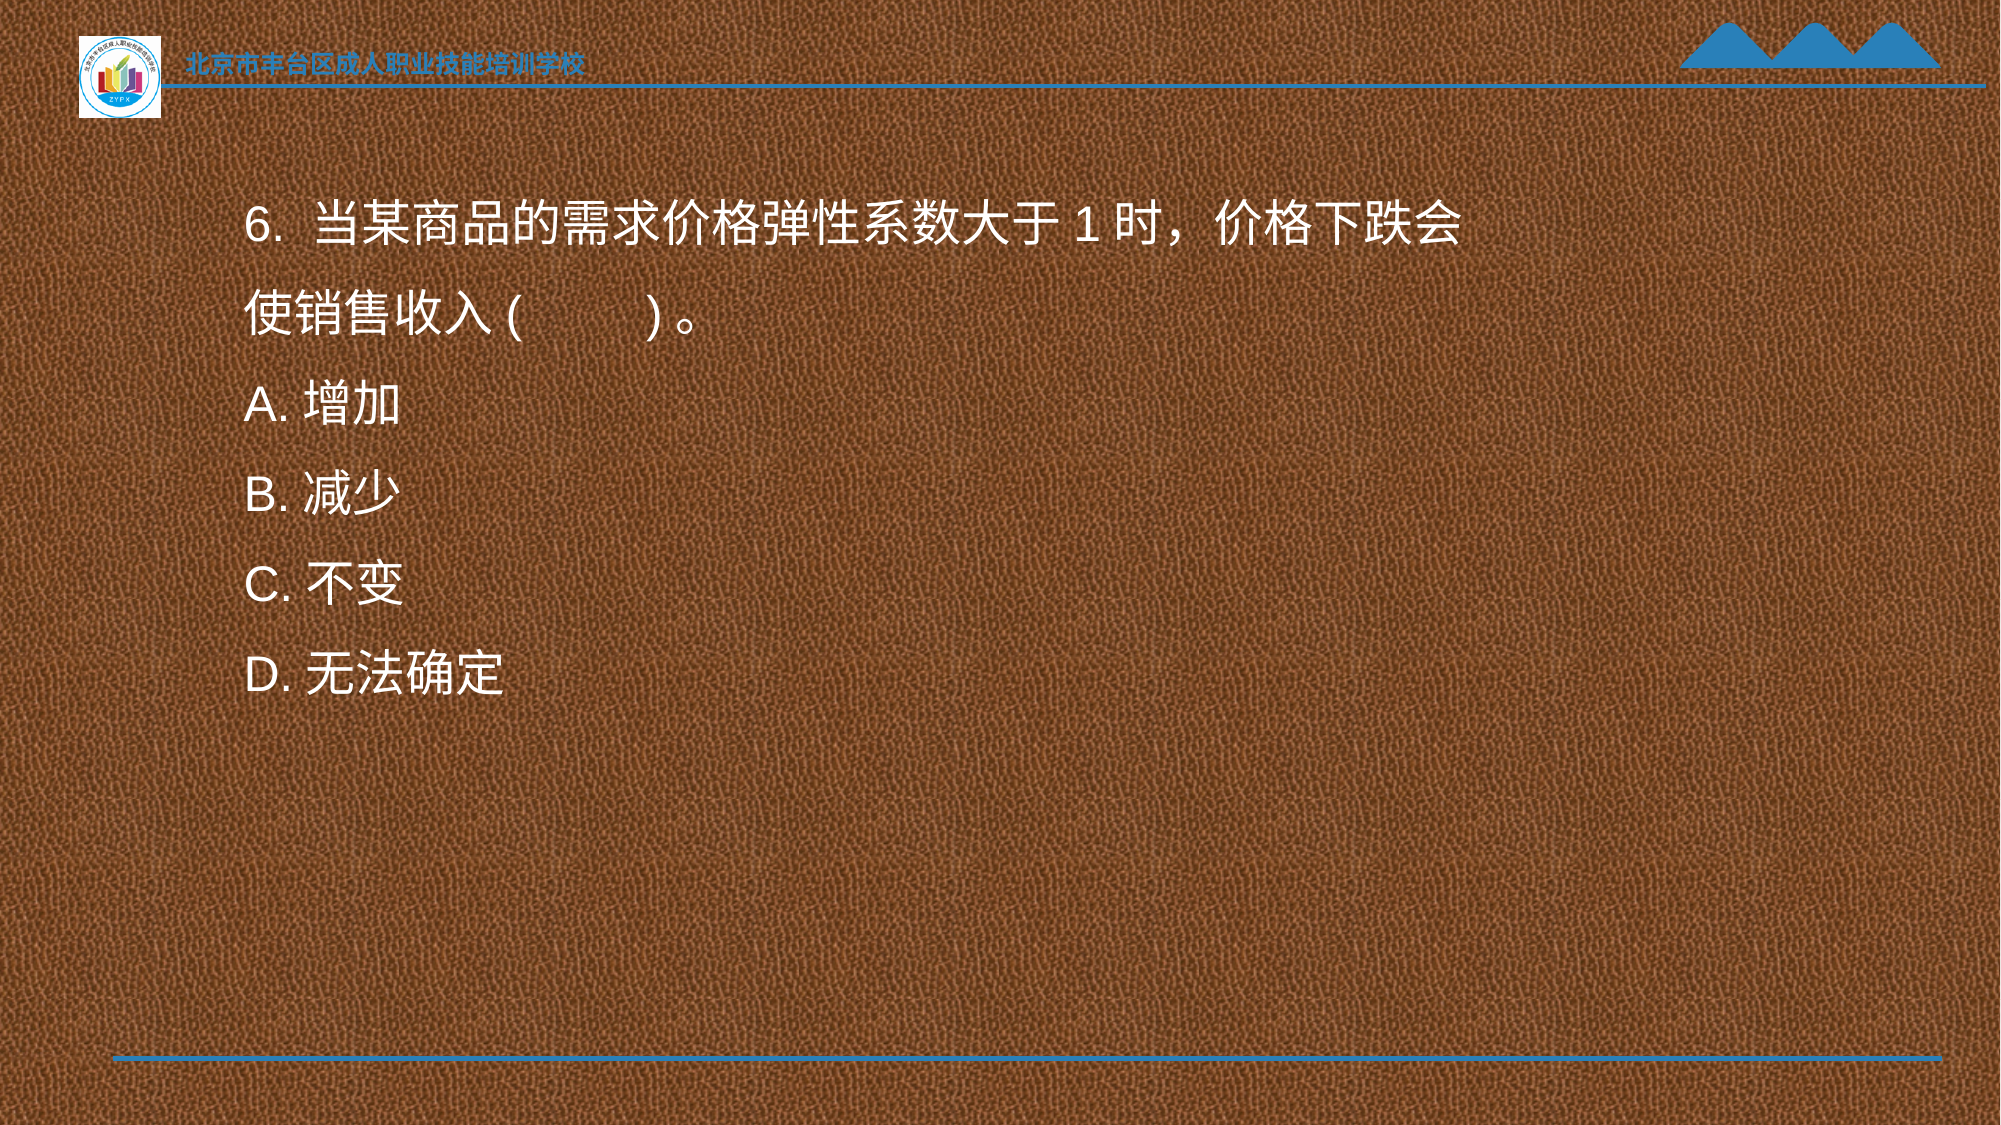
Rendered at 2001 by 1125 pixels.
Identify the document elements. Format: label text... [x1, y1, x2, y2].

text_box 北京市丰台区成人职业技能培训学校 [170, 40, 632, 85]
text_box [1840, 21, 1944, 70]
text_box 6. 当某商品的需求价格弹性系数大于1时，价格下跌会使销售收入( )。 A.增加 B.减少 C.不变 D.无法确定 [228, 154, 1507, 770]
picture [0, 0, 2001, 1125]
text_box [1763, 21, 1853, 70]
text_box [1677, 21, 1772, 70]
